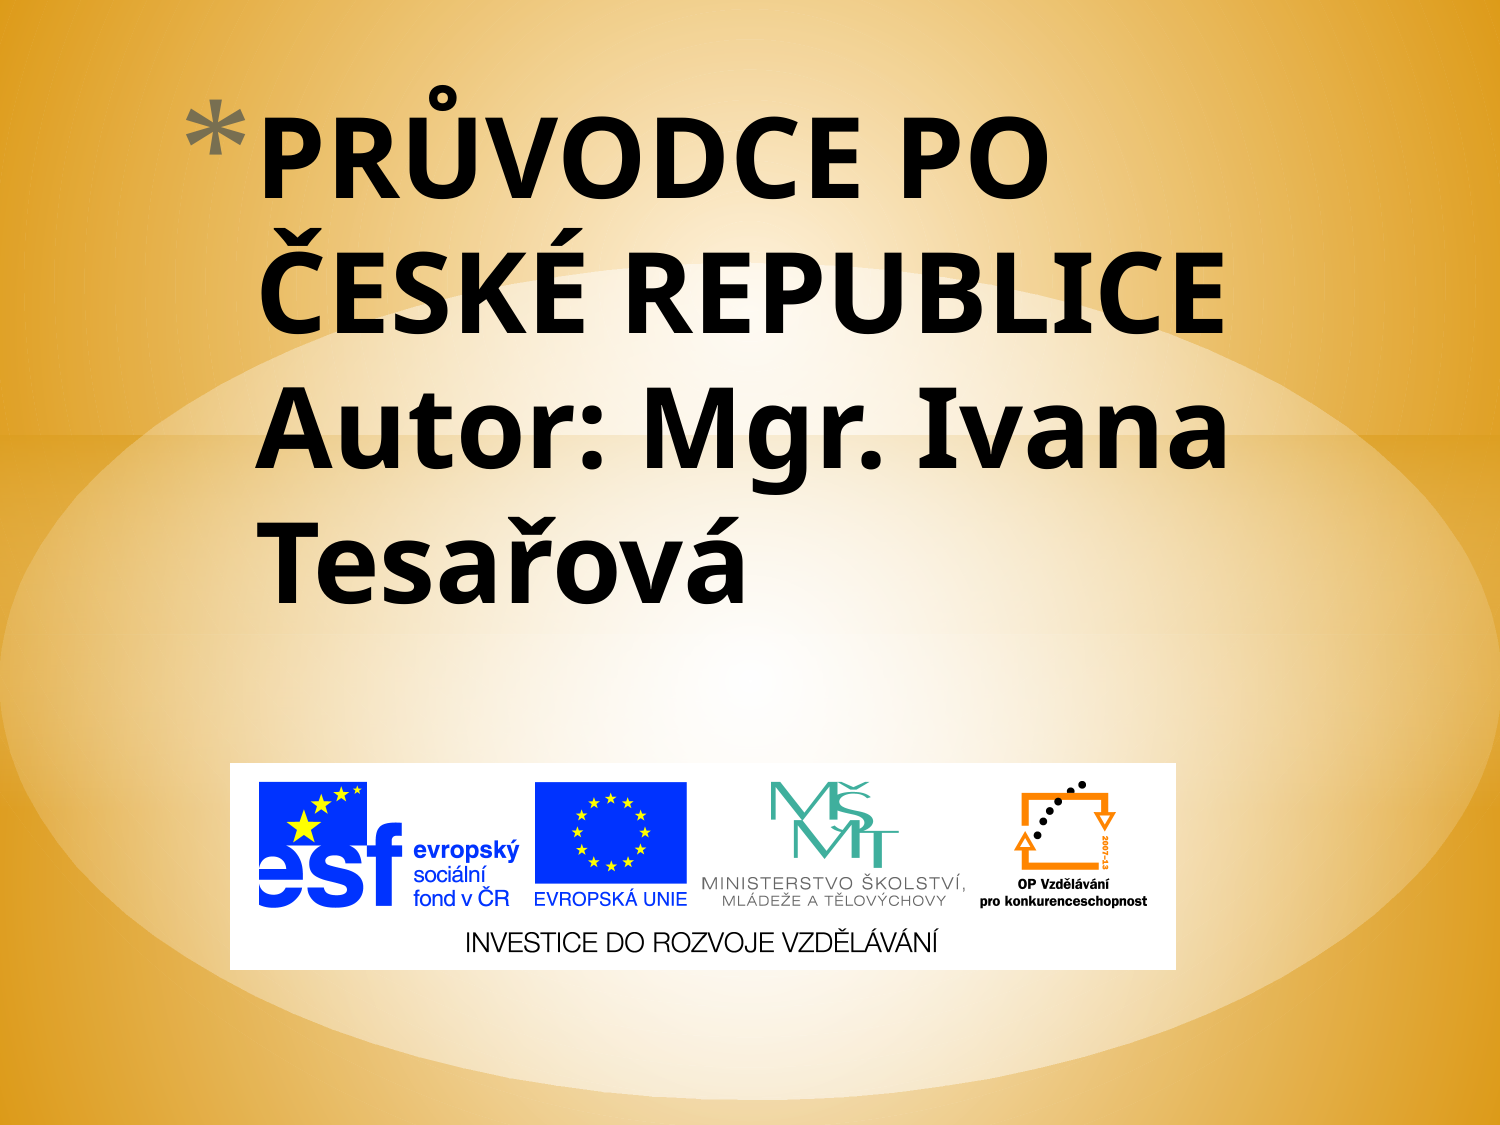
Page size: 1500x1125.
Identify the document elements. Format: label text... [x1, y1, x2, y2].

title PRŮVODCE PO ČESKÉ REPUBLICE Autor: Mgr. Ivana Tesařová [135, 78, 1313, 373]
picture [229, 763, 1176, 970]
